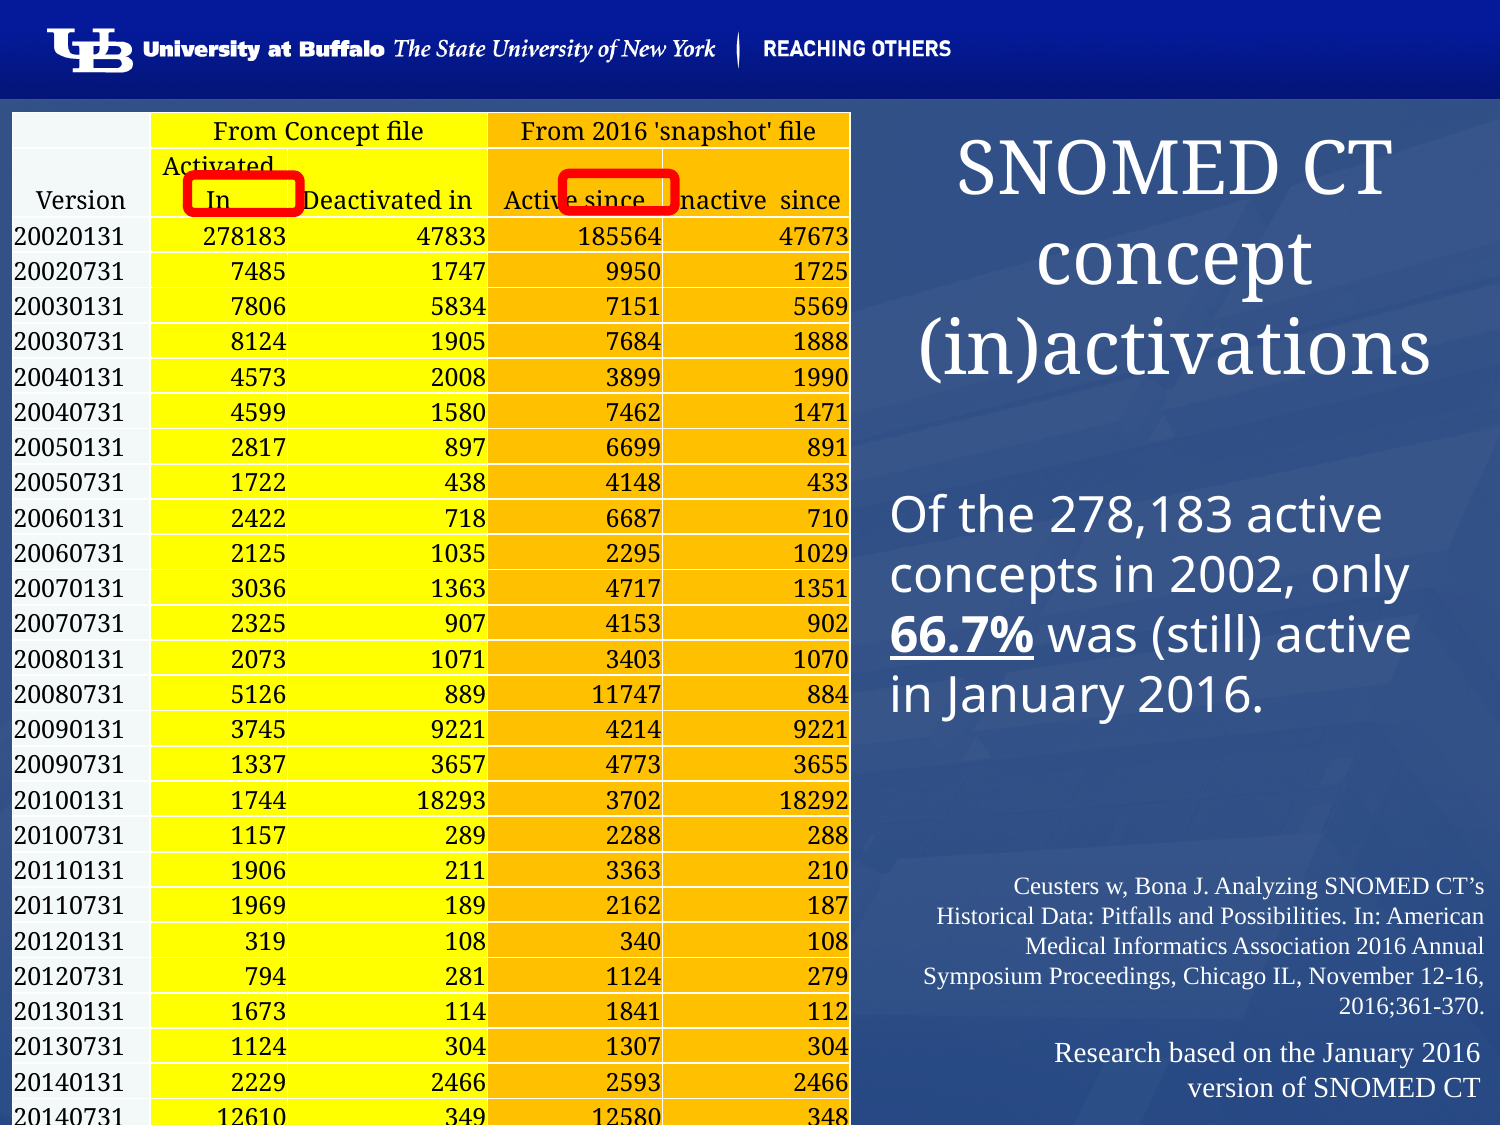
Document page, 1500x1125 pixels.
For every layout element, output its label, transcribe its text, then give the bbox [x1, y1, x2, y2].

table_cell 20080731 [13, 676, 149, 710]
table_cell 1070 [663, 641, 849, 674]
table_cell 5569 [663, 288, 849, 322]
table_cell 20130731 [13, 1029, 149, 1062]
table_cell 20060731 [13, 535, 149, 569]
table_cell 20050131 [13, 429, 149, 463]
text_box Research based on the January 2016 version of SNOMED CT [989, 1027, 1496, 1111]
table_cell 340 [488, 923, 662, 957]
table_cell 7806 [151, 288, 287, 322]
table_cell 1351 [663, 570, 849, 604]
table_cell 1888 [663, 324, 849, 357]
table_header [13, 113, 149, 147]
table_cell 3403 [488, 641, 662, 674]
table_cell 794 [151, 958, 287, 992]
table_cell 4717 [488, 570, 662, 604]
table_cell 20090731 [13, 747, 149, 780]
text_box [187, 174, 301, 213]
table_cell 2162 [488, 888, 662, 921]
table_cell 319 [151, 923, 287, 957]
table_cell Deactivated in [288, 149, 487, 216]
table_cell 1580 [288, 394, 487, 428]
table_cell 20090131 [13, 711, 149, 745]
table_cell 1673 [151, 994, 287, 1027]
table_cell 1471 [663, 394, 849, 428]
table_cell 1725 [663, 253, 849, 287]
table_cell 20070731 [13, 606, 149, 639]
table_cell 3657 [288, 747, 487, 780]
table_cell 8124 [151, 324, 287, 357]
table_cell 1906 [151, 853, 287, 886]
table_cell 11747 [488, 676, 662, 710]
table_cell 710 [663, 500, 849, 533]
table_cell 1722 [151, 465, 287, 498]
table_cell 9950 [488, 253, 662, 287]
table_cell 2229 [151, 1064, 287, 1098]
table_cell 902 [663, 606, 849, 639]
table_cell 18292 [663, 782, 849, 815]
table_header From Concept file [151, 113, 487, 147]
table_cell 108 [663, 923, 849, 957]
table_cell 1307 [488, 1029, 662, 1062]
table_cell 9221 [663, 711, 849, 745]
table_cell 907 [288, 606, 487, 639]
table_cell 348 [663, 1099, 849, 1125]
table_cell 1071 [288, 641, 487, 674]
table_cell 433 [663, 465, 849, 498]
text_box Ceusters w, Bona J. Analyzing SNOMED CT’s Historical Data: Pitfalls and Possibilities. In: American Medical Informatics Association 2016 Annual Symposium Proceedings, Chicago IL, November 12-16, 2016;361-370. [899, 862, 1500, 1027]
table_cell 2125 [151, 535, 287, 569]
table_cell 20130131 [13, 994, 149, 1027]
table_cell 1969 [151, 888, 287, 921]
table_cell 2295 [488, 535, 662, 569]
table_cell 12610 [151, 1099, 287, 1125]
table_cell 5834 [288, 288, 487, 322]
table_cell 9221 [288, 711, 487, 745]
table_cell 1337 [151, 747, 287, 780]
table_cell 189 [288, 888, 487, 921]
table_cell 20140731 [13, 1099, 149, 1125]
table_cell 3702 [488, 782, 662, 815]
table_cell 1124 [488, 958, 662, 992]
table_cell 210 [663, 853, 849, 886]
table_cell 20020131 [13, 218, 149, 251]
table_cell 7462 [488, 394, 662, 428]
table_cell 20100131 [13, 782, 149, 815]
table_cell 4148 [488, 465, 662, 498]
table_cell 1363 [288, 570, 487, 604]
table_cell Activated In [151, 149, 287, 216]
table_cell 4153 [488, 606, 662, 639]
table_cell 278183 [151, 218, 287, 251]
table_cell 2593 [488, 1064, 662, 1098]
table_cell 891 [663, 429, 849, 463]
table_cell 3655 [663, 747, 849, 780]
table_cell 20040131 [13, 359, 149, 392]
table_cell 20040731 [13, 394, 149, 428]
table_cell 185564 [488, 218, 662, 251]
table_cell 884 [663, 676, 849, 710]
table_cell 20120131 [13, 923, 149, 957]
table_cell 1035 [288, 535, 487, 569]
table_cell 114 [288, 994, 487, 1027]
table_cell 47833 [288, 218, 487, 251]
table_cell 2325 [151, 606, 287, 639]
table_cell 4599 [151, 394, 287, 428]
table_cell 288 [663, 817, 849, 851]
table_cell 279 [663, 958, 849, 992]
table_cell 2288 [488, 817, 662, 851]
table_cell 3899 [488, 359, 662, 392]
table_cell 5126 [151, 676, 287, 710]
table_cell 4773 [488, 747, 662, 780]
table_header From 2016 'snapshot' file [488, 113, 849, 147]
table_cell 1124 [151, 1029, 287, 1062]
table_cell 20100731 [13, 817, 149, 851]
table_cell 20030131 [13, 288, 149, 322]
table_cell 4214 [488, 711, 662, 745]
table_cell 281 [288, 958, 487, 992]
picture [0, 0, 1500, 99]
table_cell 304 [663, 1029, 849, 1062]
table_cell 349 [288, 1099, 487, 1125]
table_cell 1747 [288, 253, 487, 287]
table_cell 304 [288, 1029, 487, 1062]
table_cell 6699 [488, 429, 662, 463]
table_cell 20030731 [13, 324, 149, 357]
table_cell 1905 [288, 324, 487, 357]
table_cell 2817 [151, 429, 287, 463]
table_cell 2422 [151, 500, 287, 533]
table_cell 187 [663, 888, 849, 921]
table_cell 1841 [488, 994, 662, 1027]
table_cell Inactive since [663, 149, 849, 216]
table_cell 7485 [151, 253, 287, 287]
table_cell 4573 [151, 359, 287, 392]
table_cell 20120731 [13, 958, 149, 992]
table_cell 12580 [488, 1099, 662, 1125]
table_cell 20110731 [13, 888, 149, 921]
table_cell 18293 [288, 782, 487, 815]
title SNOMED CT concept (in)activations [875, 112, 1475, 225]
table_cell Version [13, 149, 149, 216]
table_cell 3036 [151, 570, 287, 604]
table_cell 7684 [488, 324, 662, 357]
table_cell 2073 [151, 641, 287, 674]
table_cell 20020731 [13, 253, 149, 287]
table_cell 3745 [151, 711, 287, 745]
table_cell 20060131 [13, 500, 149, 533]
table_cell 2008 [288, 359, 487, 392]
table_cell 20110131 [13, 853, 149, 886]
table_cell 2466 [663, 1064, 849, 1098]
table_cell 2466 [288, 1064, 487, 1098]
table_cell 3363 [488, 853, 662, 886]
table_cell 211 [288, 853, 487, 886]
table_cell 7151 [488, 288, 662, 322]
table_cell 20140131 [13, 1064, 149, 1098]
table_cell 112 [663, 994, 849, 1027]
table_cell Active since [488, 149, 662, 216]
table_cell 889 [288, 676, 487, 710]
table_cell 108 [288, 923, 487, 957]
table_cell 6687 [488, 500, 662, 533]
table_cell 1744 [151, 782, 287, 815]
text_box [562, 173, 676, 211]
table_cell 20050731 [13, 465, 149, 498]
list Of the 278,183 active concepts in 2002, only 66.7% was (still) active in January 2016. [875, 474, 1475, 1113]
table_cell 20080131 [13, 641, 149, 674]
table_cell 1157 [151, 817, 287, 851]
table_cell 897 [288, 429, 487, 463]
table_cell 20070131 [13, 570, 149, 604]
table_cell 1029 [663, 535, 849, 569]
table_cell 289 [288, 817, 487, 851]
table_cell 47673 [663, 218, 849, 251]
table_cell 718 [288, 500, 487, 533]
table_cell 438 [288, 465, 487, 498]
table_cell 1990 [663, 359, 849, 392]
